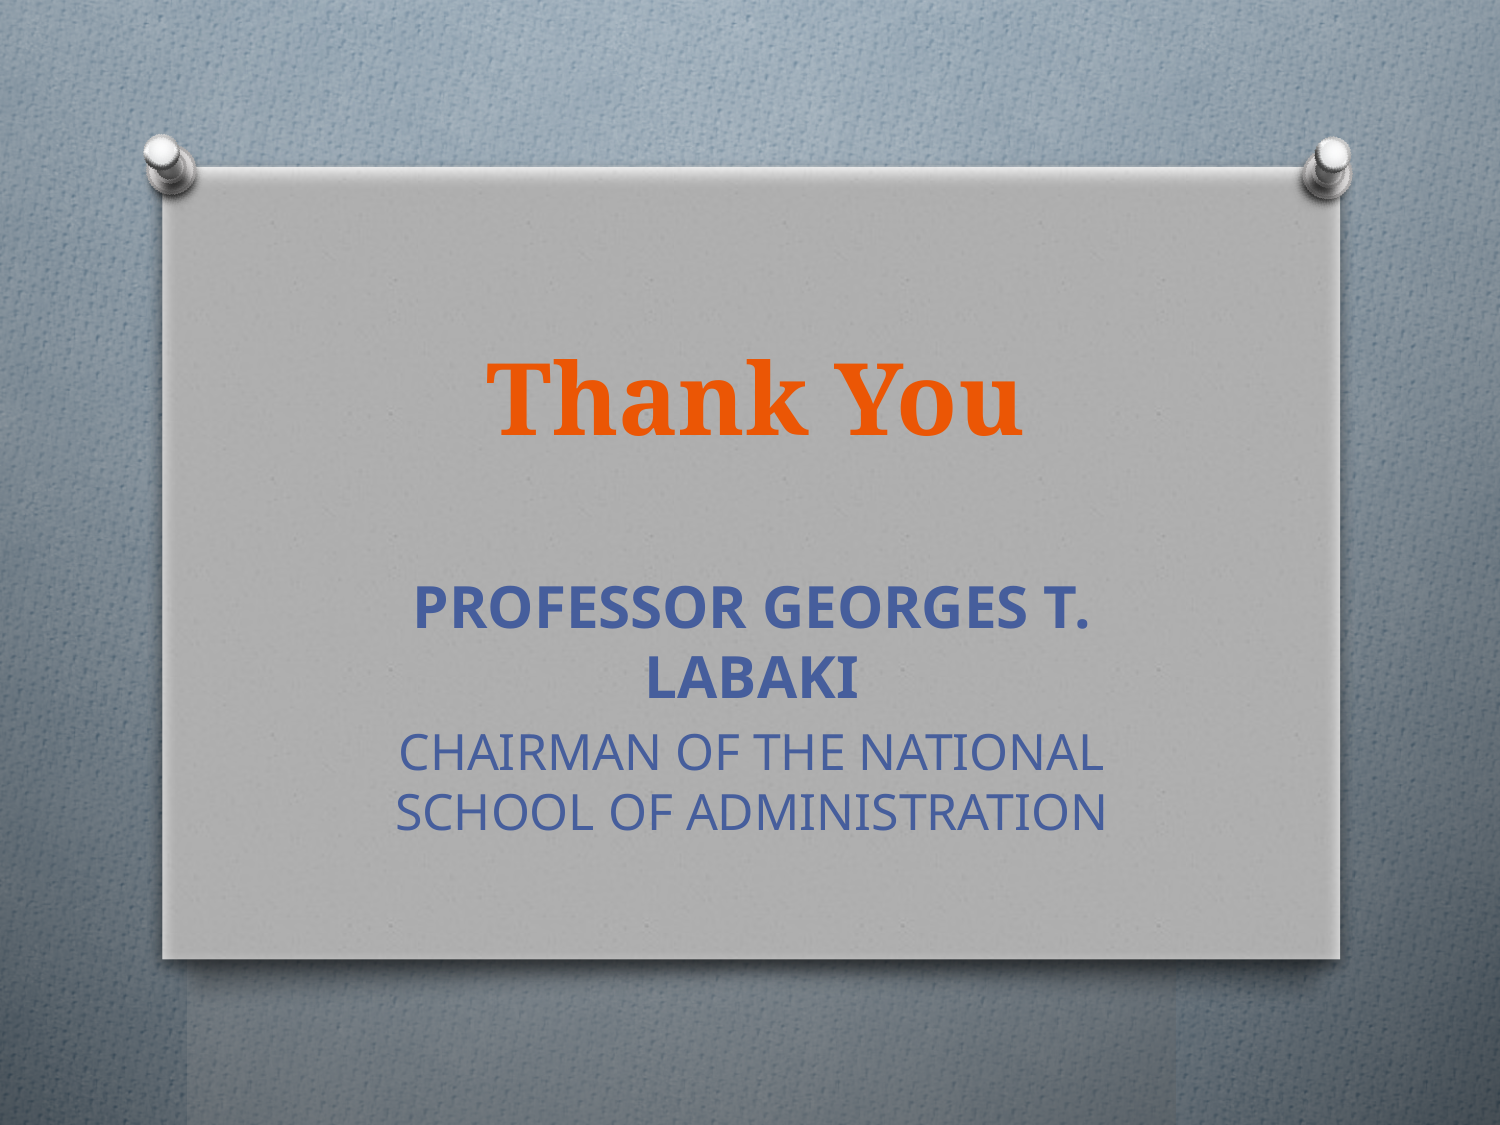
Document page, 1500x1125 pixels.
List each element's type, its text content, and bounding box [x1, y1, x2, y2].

subtitle PROFESSOR GEORGES T. LABAKI CHAIRMAN OF THE NATIONAL SCHOOL OF ADMINISTRATION [283, 562, 1221, 813]
title Thank You [187, 162, 1325, 463]
picture [1274, 109, 1396, 225]
picture [112, 100, 235, 220]
